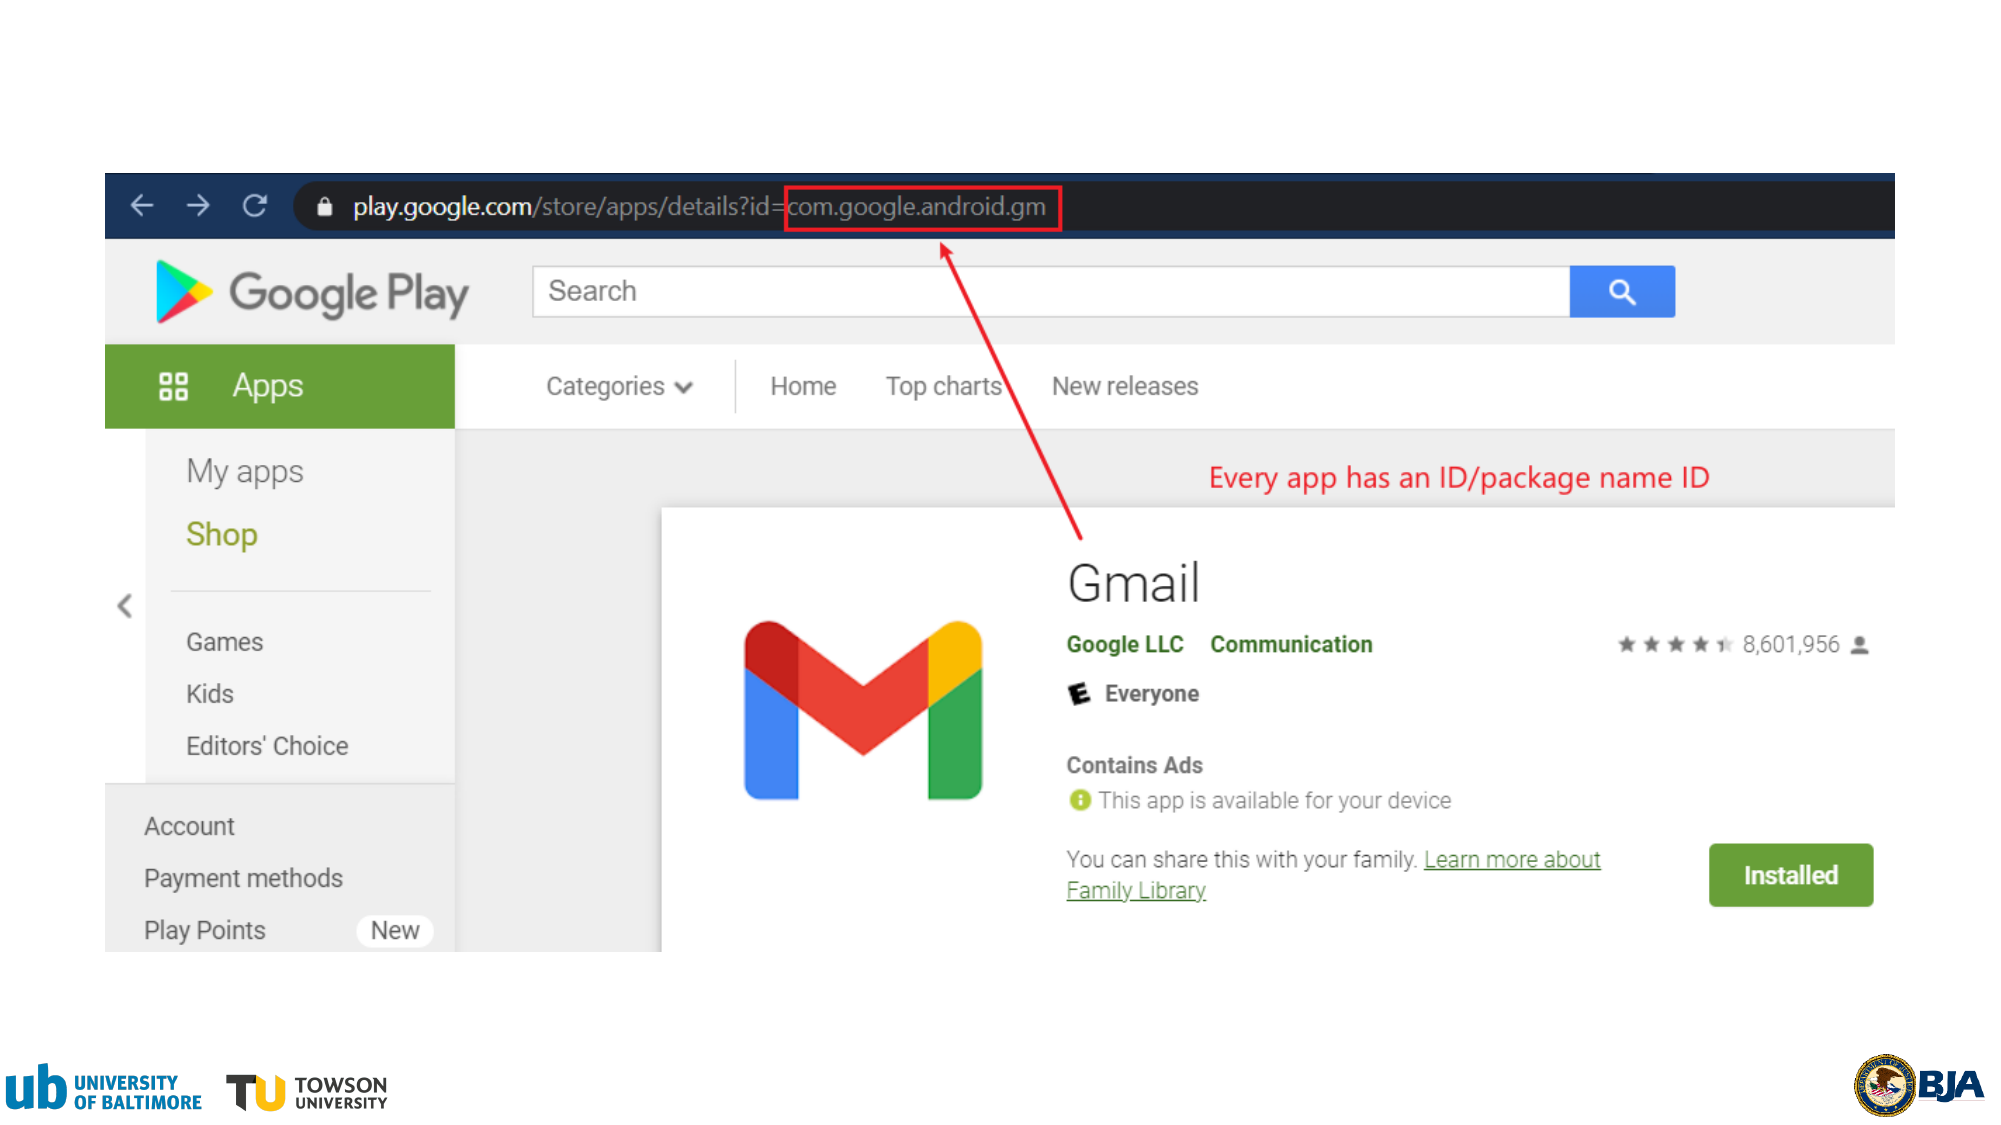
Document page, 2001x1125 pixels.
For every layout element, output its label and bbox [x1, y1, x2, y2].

picture [1854, 1054, 1986, 1117]
picture [105, 173, 1895, 952]
picture [0, 1031, 407, 1125]
